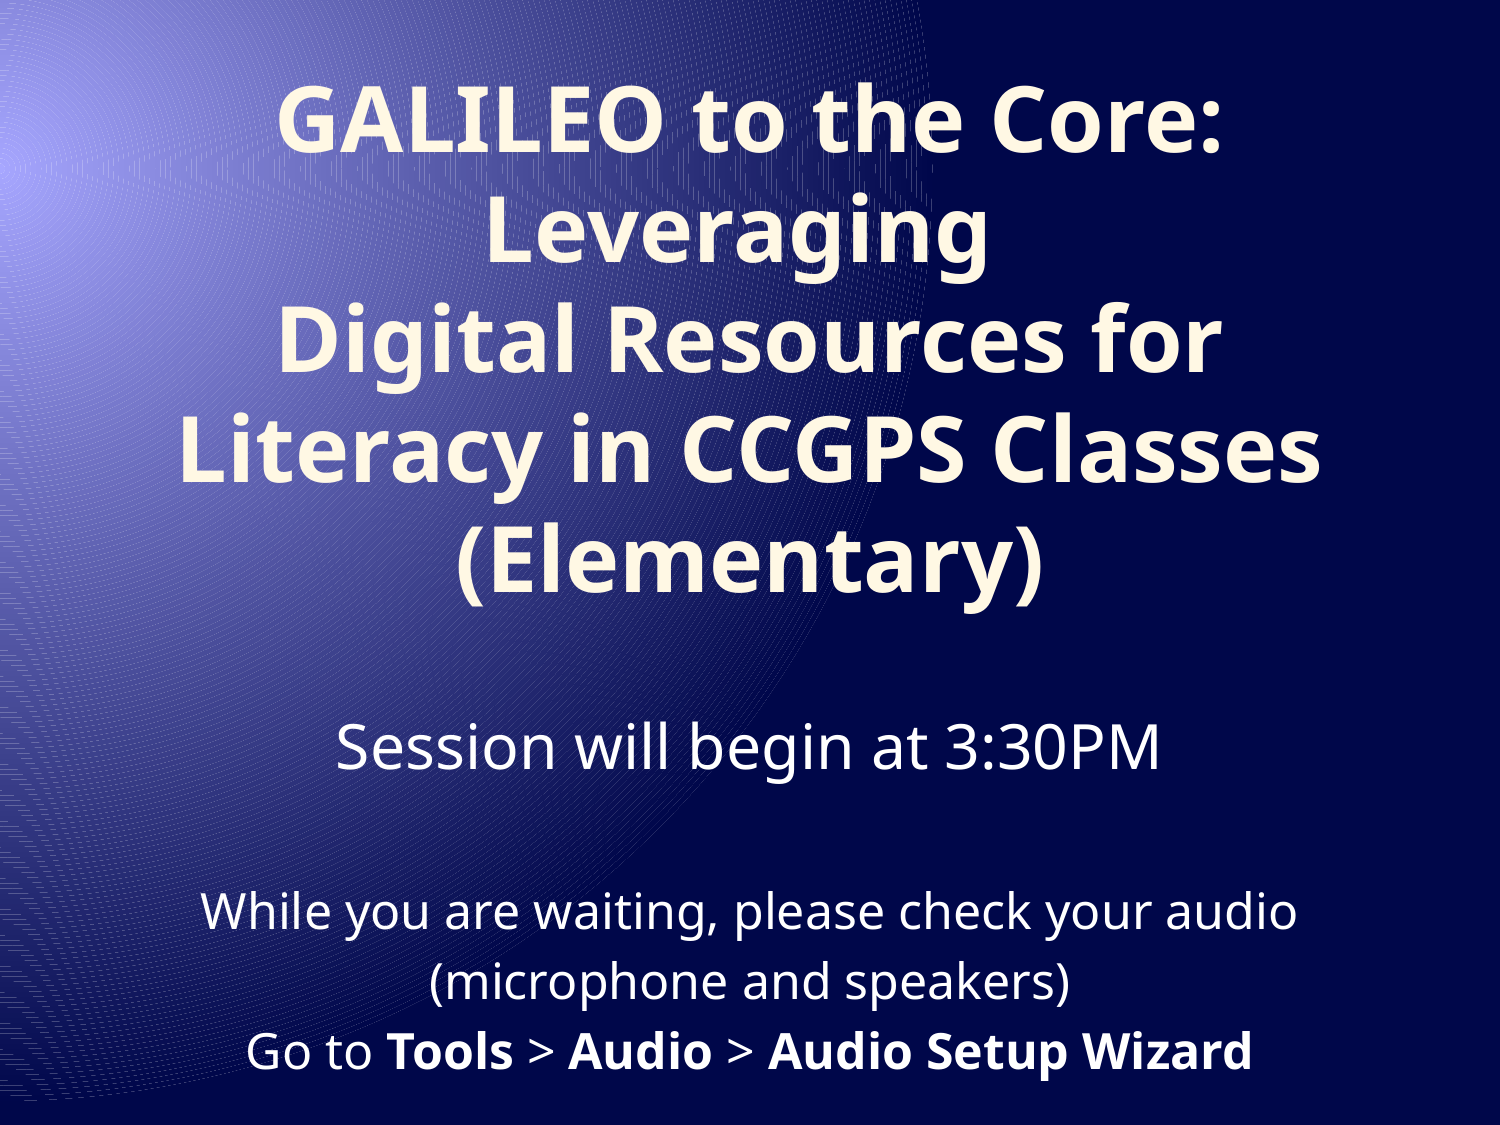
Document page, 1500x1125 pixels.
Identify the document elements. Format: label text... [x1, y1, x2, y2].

list Session will begin at 3:30PM While you are waiting, please check your audio (microphone and speakers) Go to Tools > Audio > Audio Setup Wizard [75, 699, 1425, 1088]
title GALILEO to the Core: Leveraging Digital Resources for Literacy in CCGPS Classes (Elementary) [75, 75, 1425, 613]
